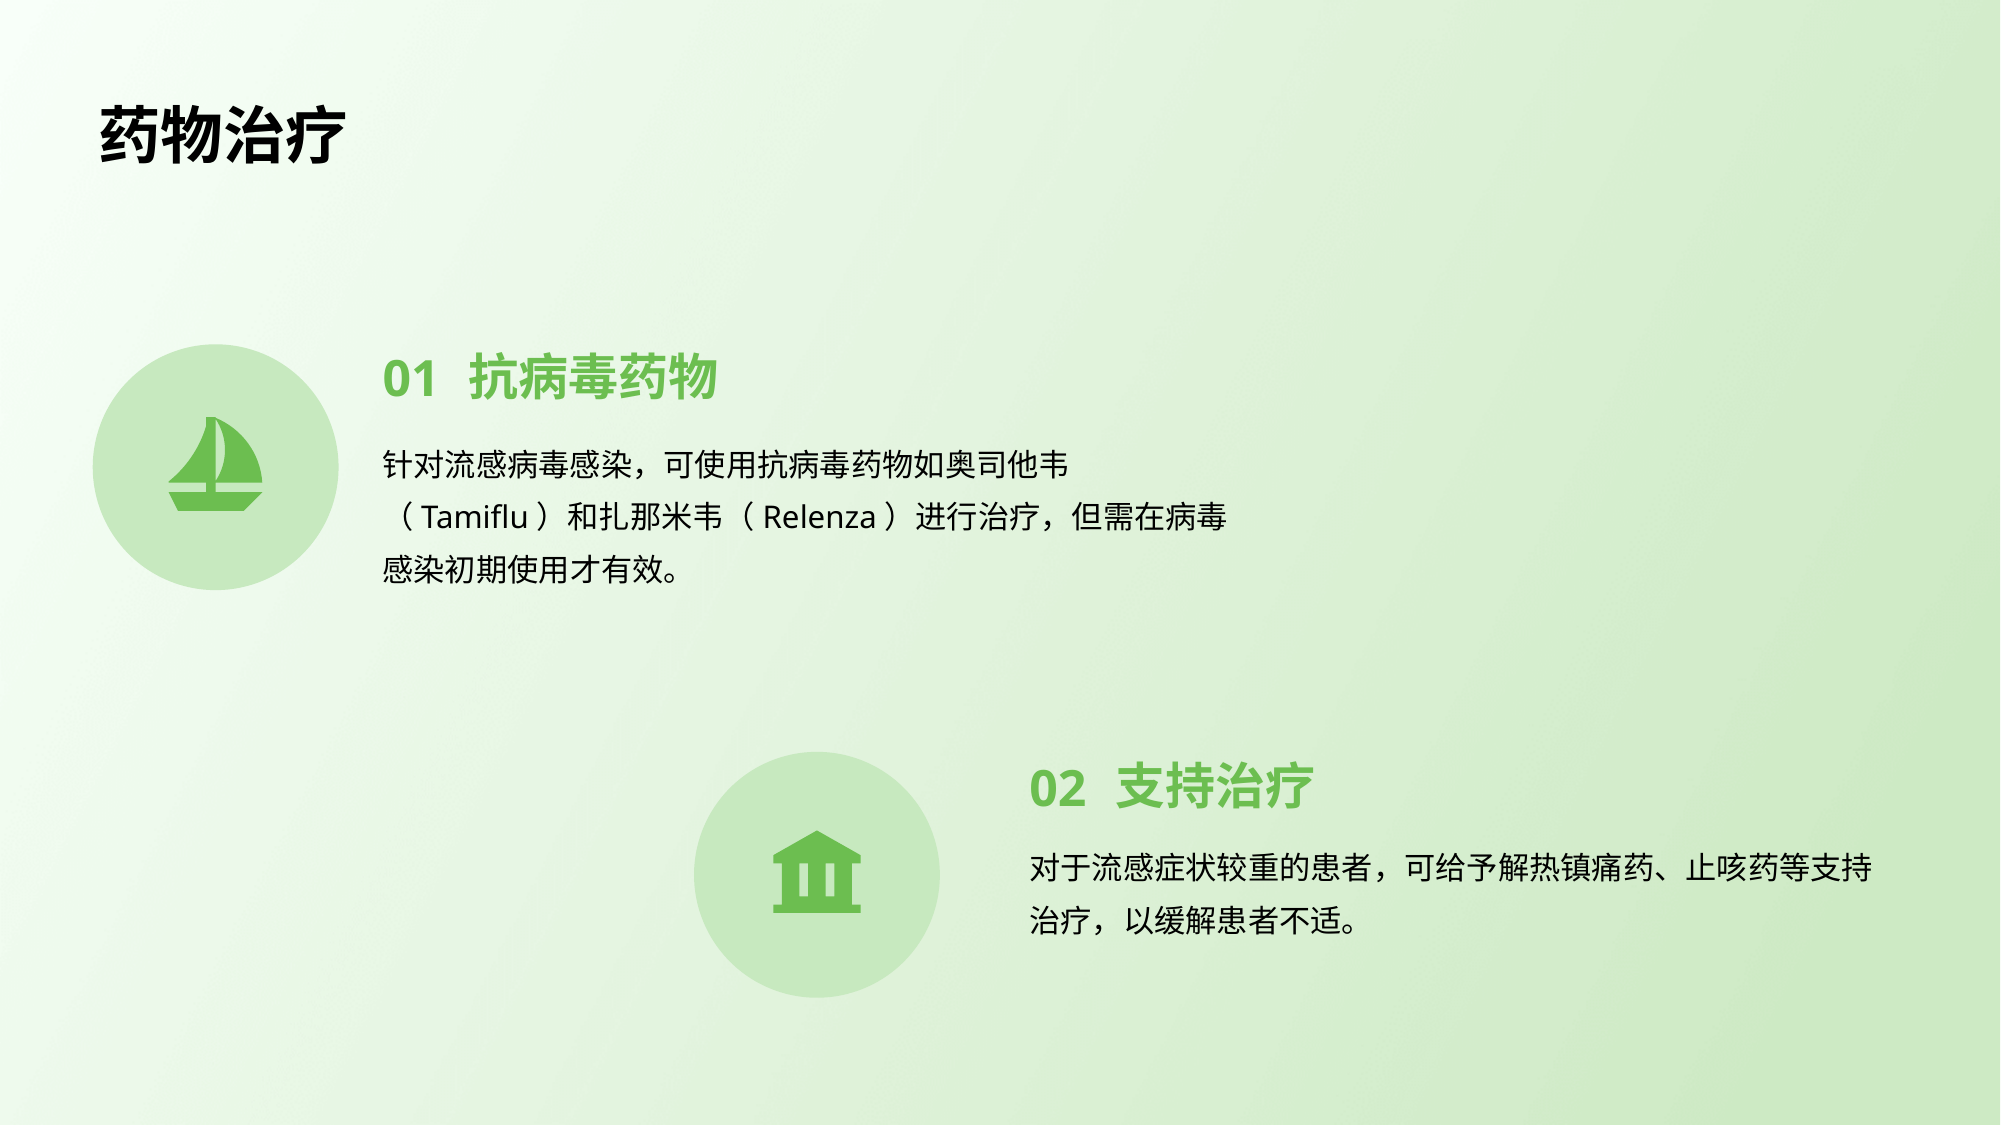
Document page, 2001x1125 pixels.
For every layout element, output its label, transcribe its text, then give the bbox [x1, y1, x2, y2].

text_box [694, 751, 940, 998]
text_box 抗病毒药物 [479, 330, 948, 411]
text_box 药物治疗 [78, 43, 1922, 194]
text_box 02 [1018, 727, 1129, 833]
text_box 对于流感症状较重的患者，可给予解热镇痛药、止咳药等支持治疗，以缓解患者不适。 [1018, 828, 1910, 1004]
picture [0, 0, 2001, 1125]
text_box [92, 344, 339, 591]
text_box 针对流感病毒感染，可使用抗病毒药物如奥司他韦（Tamiflu）和扎那米韦（Relenza）进行治疗，但需在病毒感染初期使用才有效。 [371, 424, 1263, 600]
text_box [773, 830, 861, 913]
text_box 支持治疗 [1129, 739, 1595, 821]
text_box 01 [371, 316, 479, 425]
text_box [168, 417, 263, 511]
